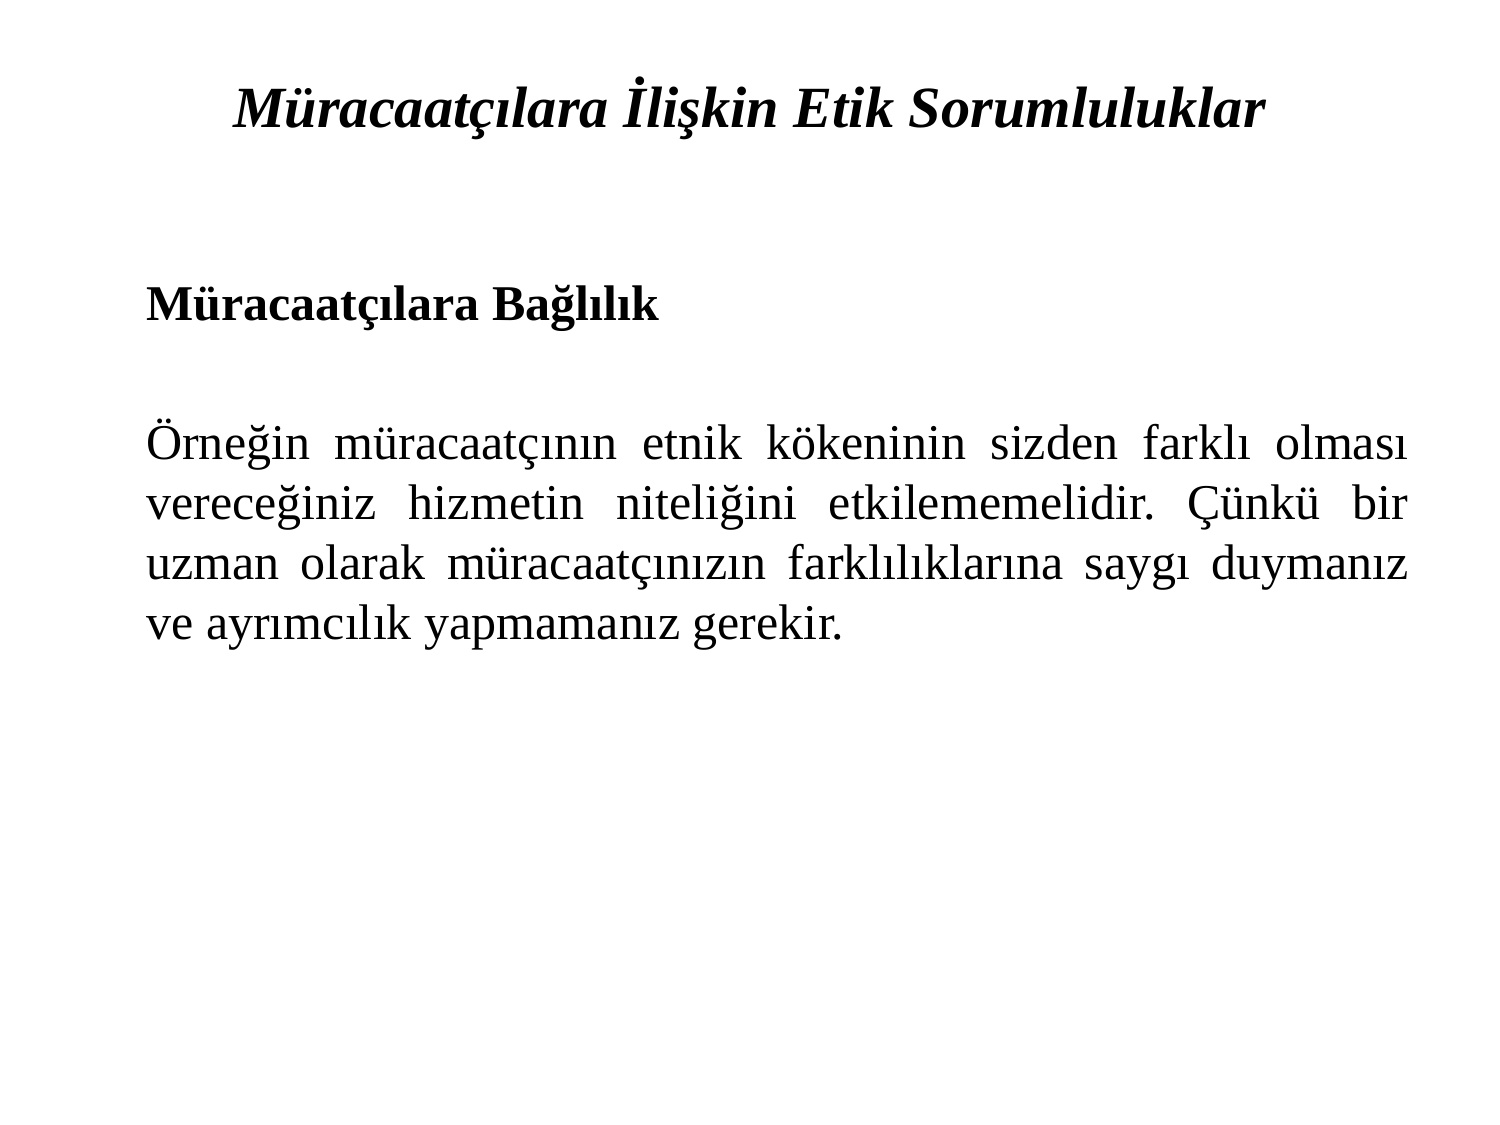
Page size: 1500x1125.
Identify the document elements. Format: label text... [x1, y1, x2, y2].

title Müracaatçılara İlişkin Etik Sorumluluklar [75, 45, 1425, 233]
list Müracaatçılara Bağlılık Örneğin müracaatçının etnik kökeninin sizden farklı olması vereceğiniz hizmetin niteliğini etkilememelidir. Çünkü bir uzman olarak müracaatçınızın farklılıklarına saygı duymanız ve ayrımcılık yapmamanız gerekir. [75, 262, 1425, 1005]
